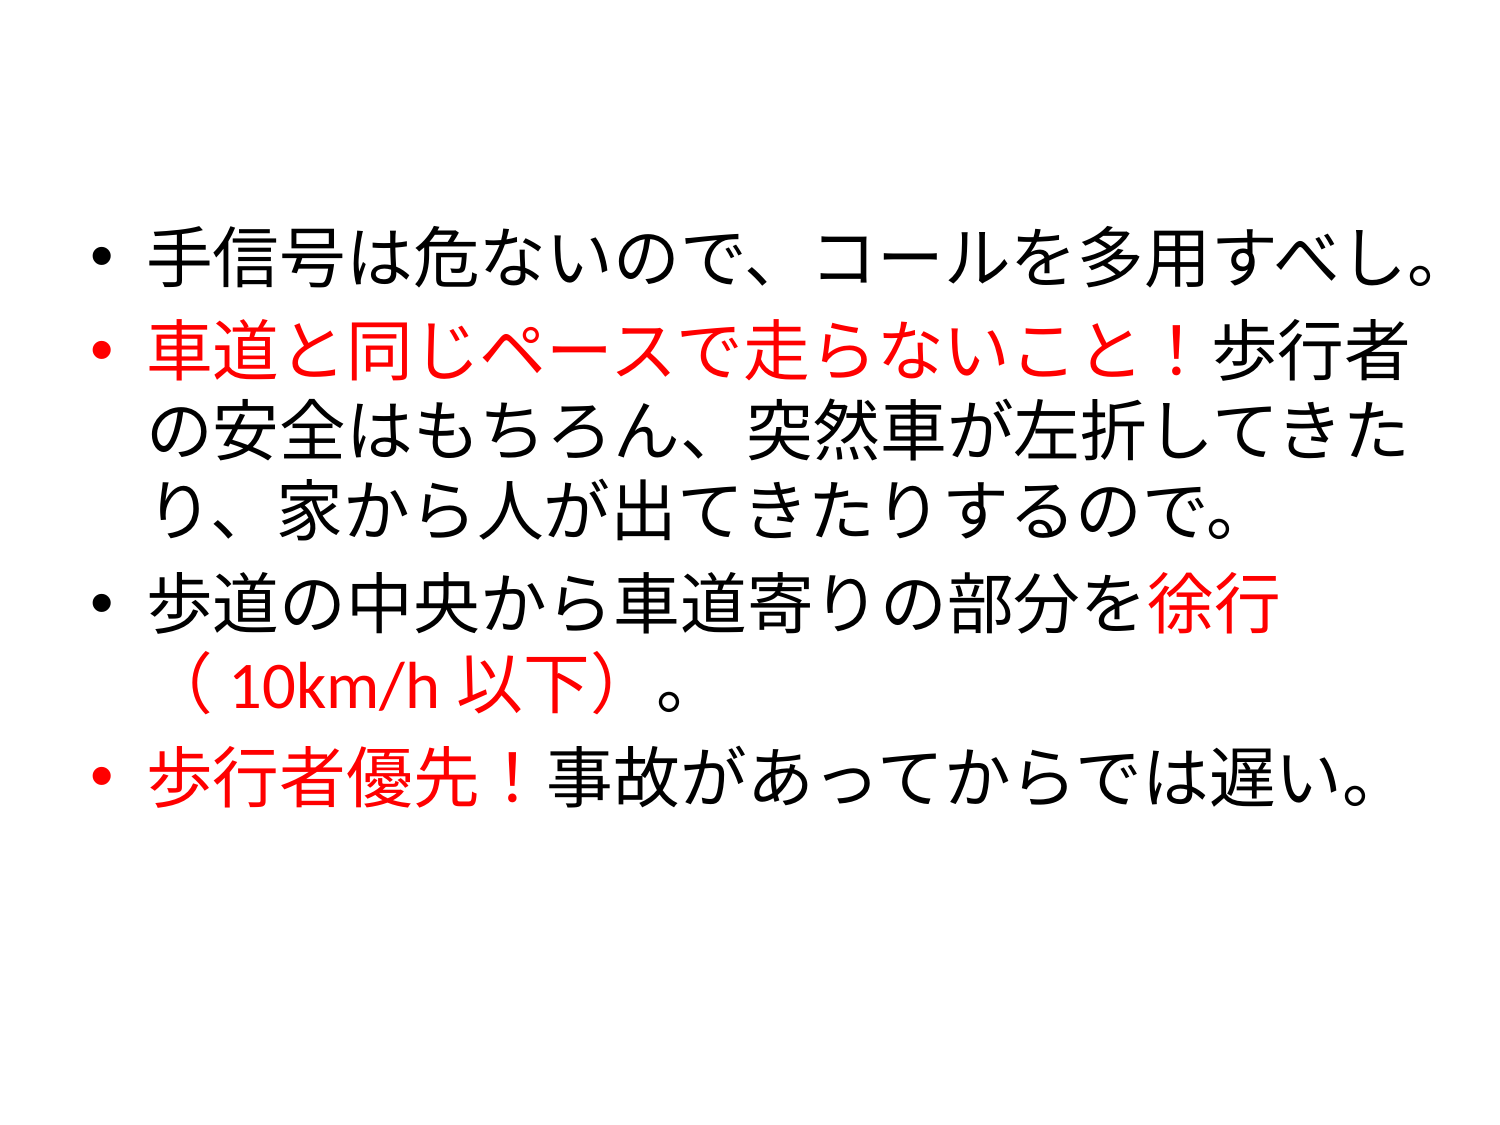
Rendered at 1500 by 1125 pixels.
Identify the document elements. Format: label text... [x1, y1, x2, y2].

list 手信号は危ないので、コールを多用すべし。 車道と同じペースで走らないこと！歩行者の安全はもちろん、突然車が左折してきたり、家から人が出てきたりするので。 歩道の中央から車道寄りの部分を徐行（10km/h以下）。 歩行者優先！事故があってからでは遅い。 [75, 208, 1436, 1005]
